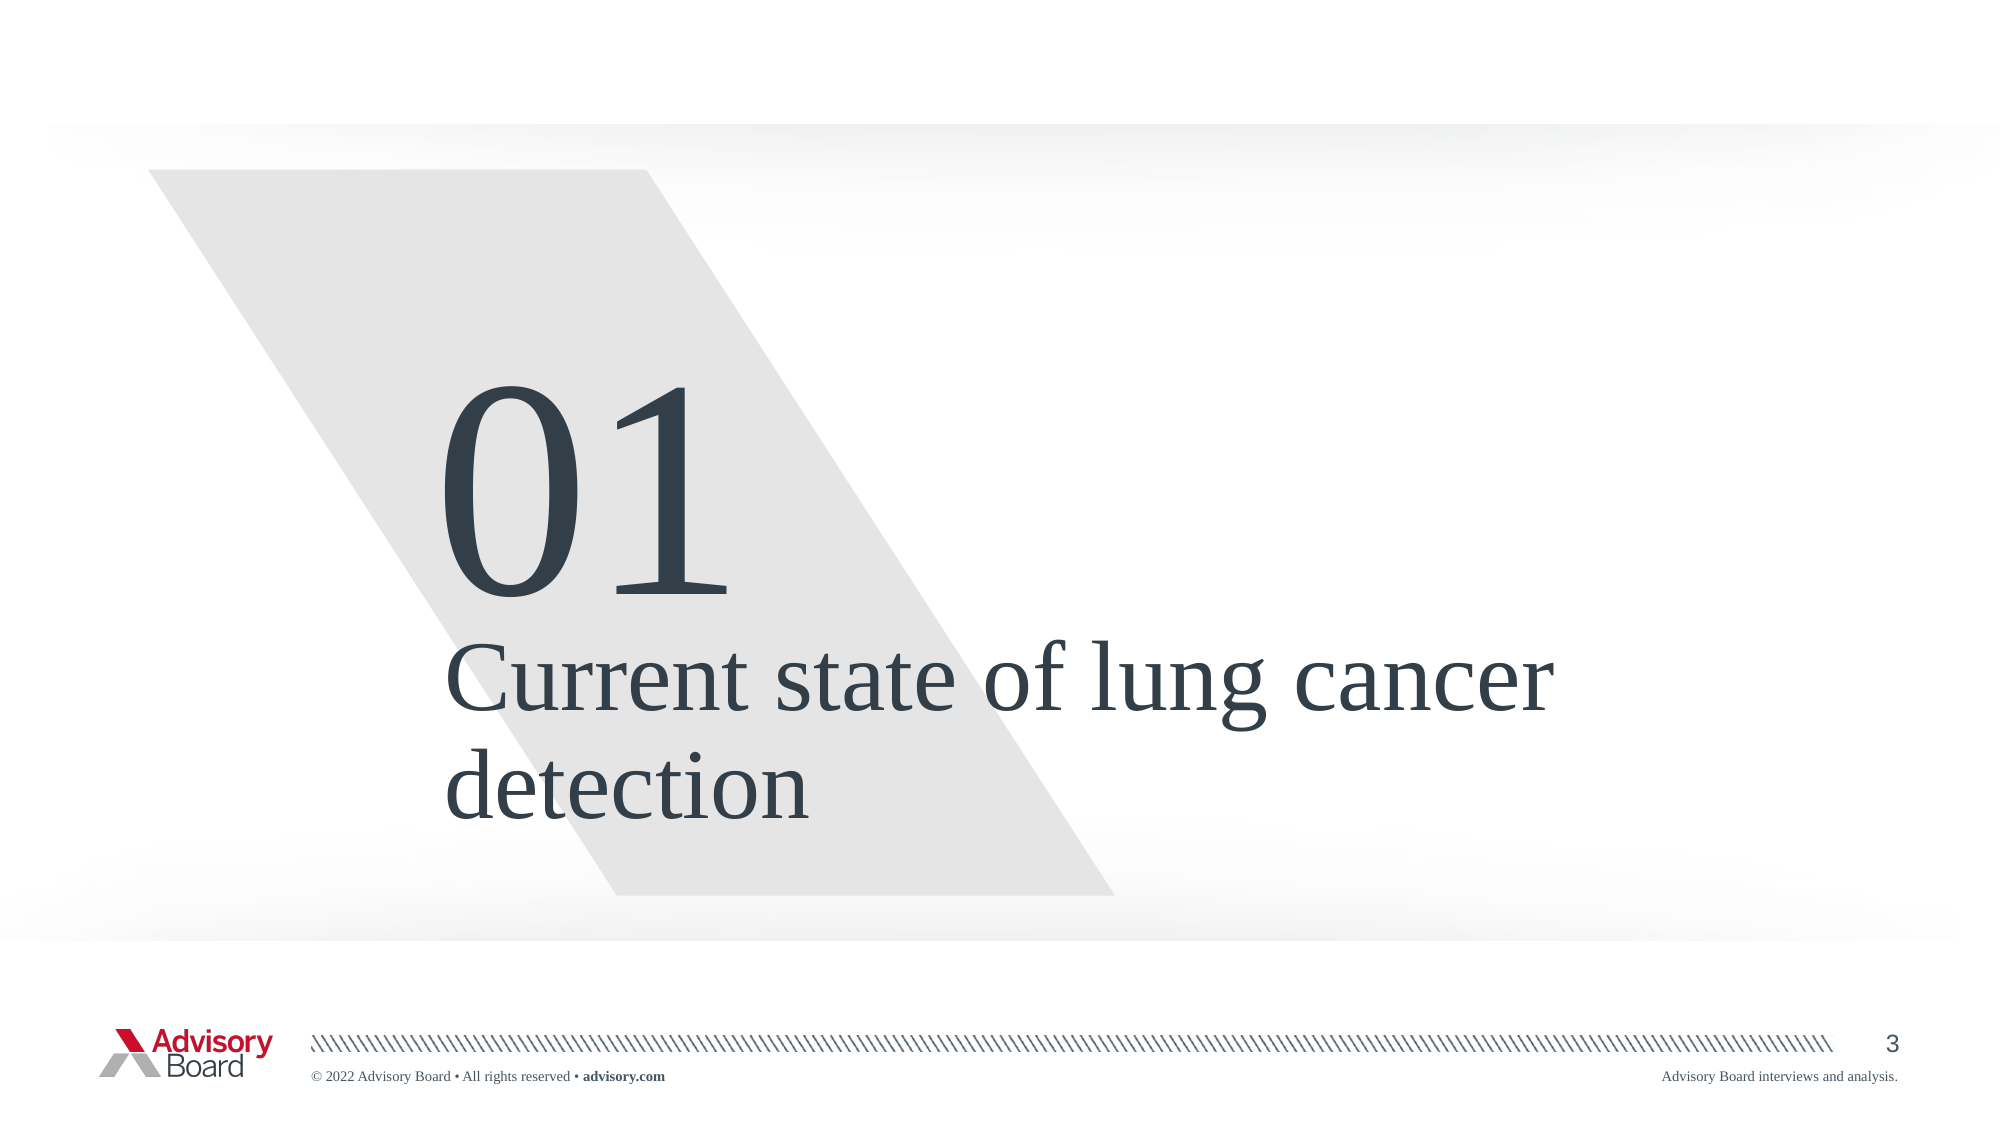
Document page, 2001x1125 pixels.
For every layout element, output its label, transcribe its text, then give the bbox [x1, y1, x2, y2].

picture [99, 1029, 273, 1077]
list 01 [433, 281, 804, 661]
list Current state of lung cancer detection [444, 624, 1750, 846]
picture [311, 1035, 1834, 1052]
